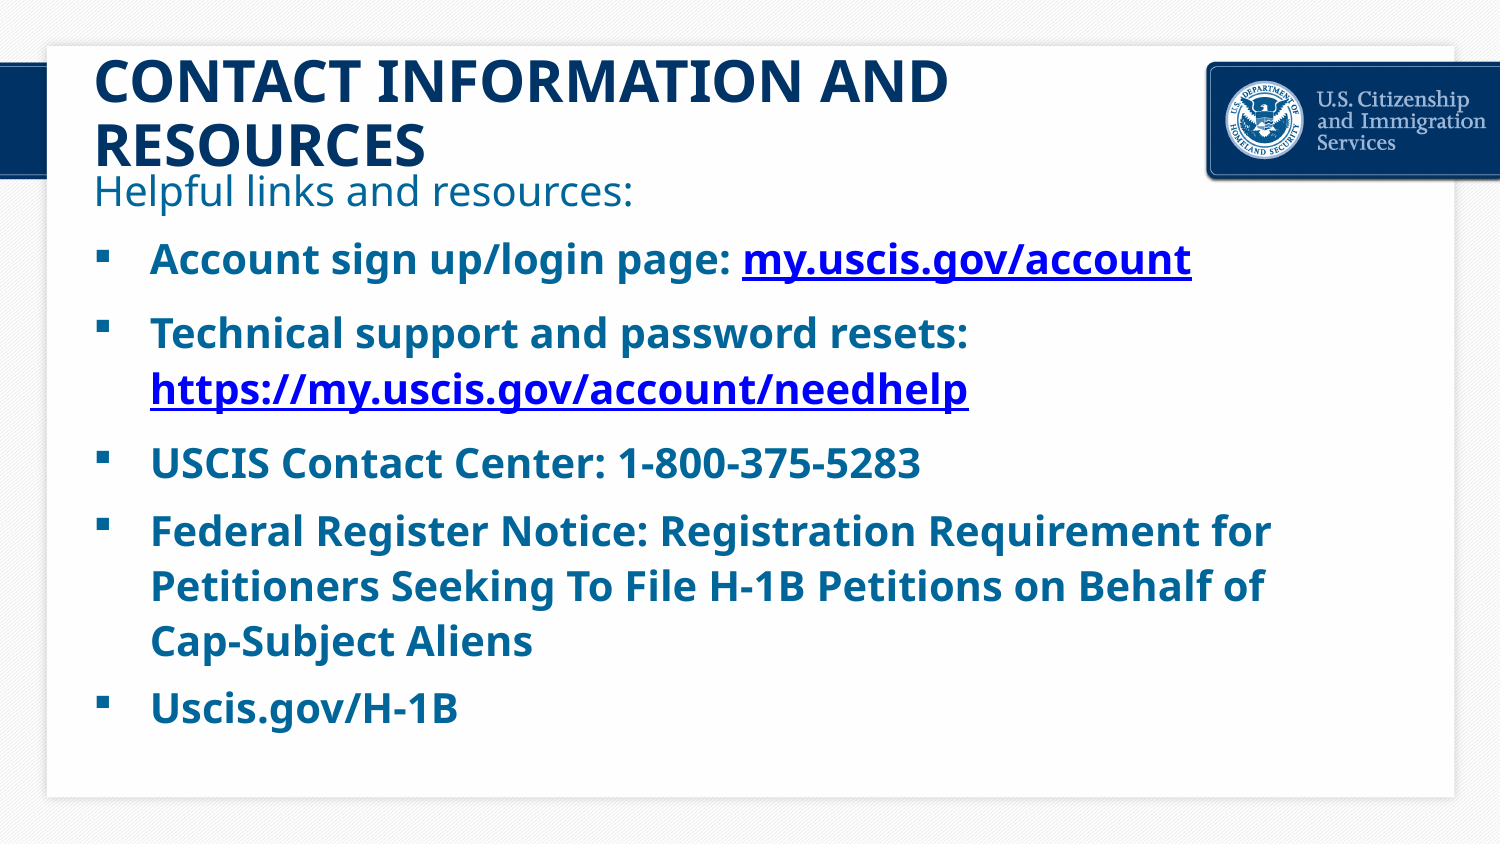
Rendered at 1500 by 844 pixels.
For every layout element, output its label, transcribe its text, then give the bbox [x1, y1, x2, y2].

text_box Helpful links and resources: Account sign up/login page: my.uscis.gov/account Technical support and password resets: https://my.uscis.gov/account/needhelp USCIS Contact Center: 1-800-375-5283 Federal Register Notice: Registration Requirement for Petitioners Seeking To File H-1B Petitions on Behalf of Cap-Subject Aliens Uscis.gov/H-1B [93, 159, 1283, 760]
picture [0, 0, 1500, 844]
text_box CONTACT INFORMATION AND RESOURCES [93, 59, 1206, 159]
